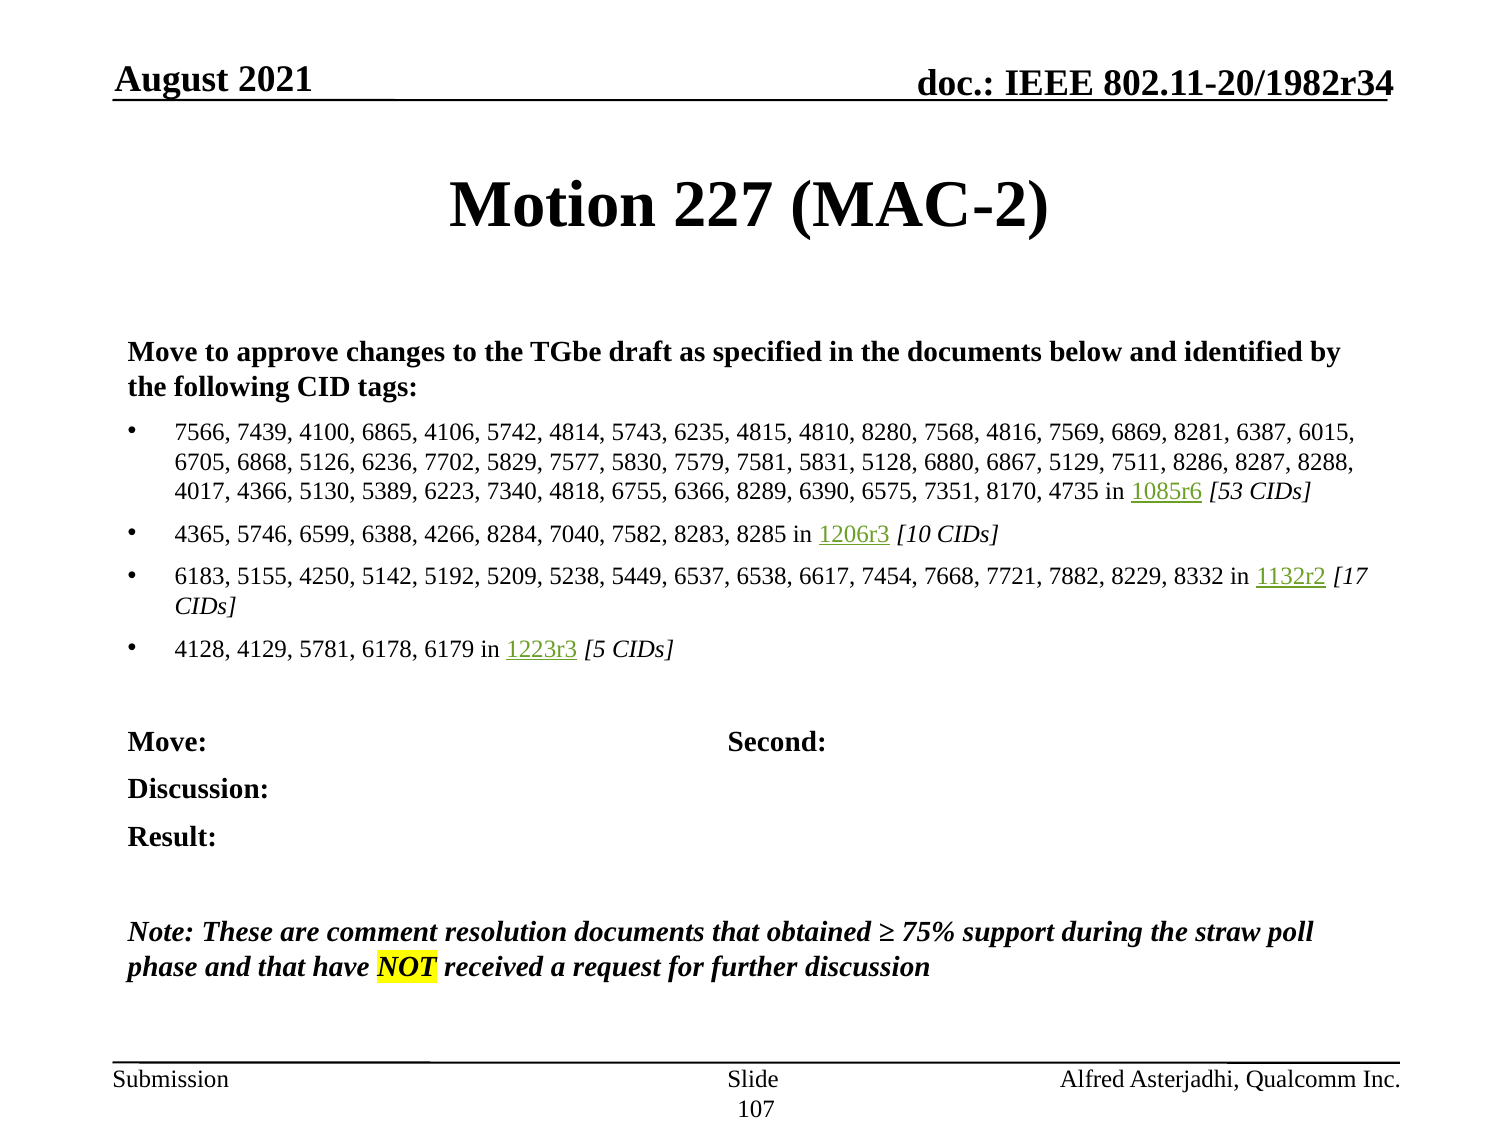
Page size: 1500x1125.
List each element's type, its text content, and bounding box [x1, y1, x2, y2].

footer Alfred Asterjadhi, Qualcomm Inc. [878, 1061, 1402, 1093]
slide_number Slide 107 [712, 1061, 800, 1123]
list Move to approve changes to the TGbe draft as specified in the documents below and identified by the following CID tags: 7566, 7439, 4100, 6865, 4106, 5742, 4814, 5743, 6235, 4815, 4810, 8280, 7568, 4816, 7569, 6869, 8281, 6387, 6015, 6705, 6868, 5126, 6236, 7702, 5829, 7577, 5830, 7579, 7581, 5831, 5128, 6880, 6867, 5129, 7511, 8286, 8287, 8288, 4017, 4366, 5130, 5389, 6223, 7340, 4818, 6755, 6366, 8289, 6390, 6575, 7351, 8170, 4735 in 1085r6 [53 CIDs] 4365, 5746, 6599, 6388, 4266, 8284, 7040, 7582, 8283, 8285 in 1206r3 [10 CIDs] 6183, 5155, 4250, 5142, 5192, 5209, 5238, 5449, 6537, 6538, 6617, 7454, 7668, 7721, 7882, 8229, 8332 in 1132r2 [17 CIDs] 4128, 4129, 5781, 6178, 6179 in 1223r3 [5 CIDs] Move: Second: Discussion: Result: Note: These are comment resolution documents that obtained ≥ 75% support during the straw poll phase and that have NOT received a request for further discussion [112, 324, 1388, 1063]
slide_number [114, 54, 423, 100]
title Motion 227 (MAC-2) [112, 112, 1388, 288]
